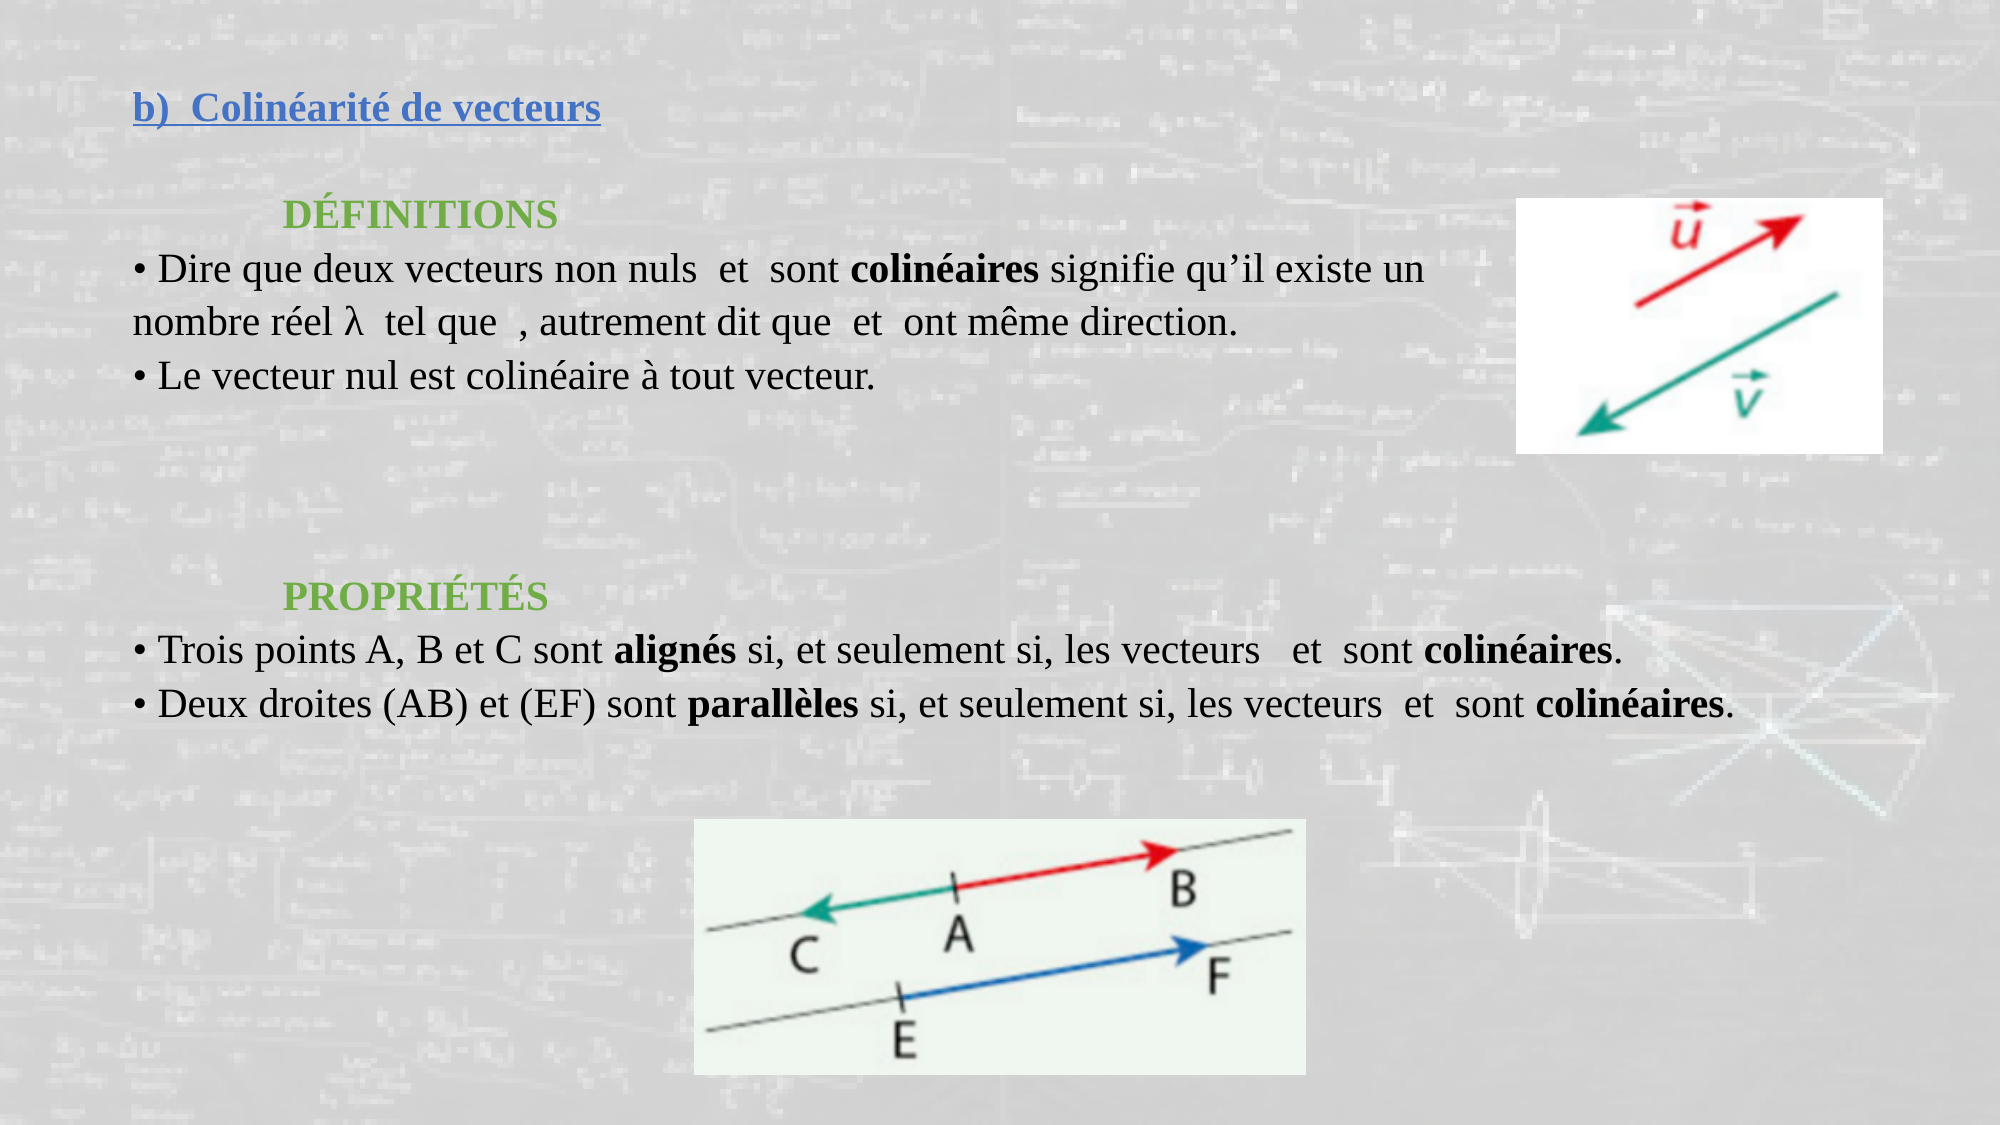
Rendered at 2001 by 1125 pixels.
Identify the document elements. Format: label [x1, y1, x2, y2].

picture [1516, 198, 1883, 454]
picture [694, 819, 1306, 1075]
